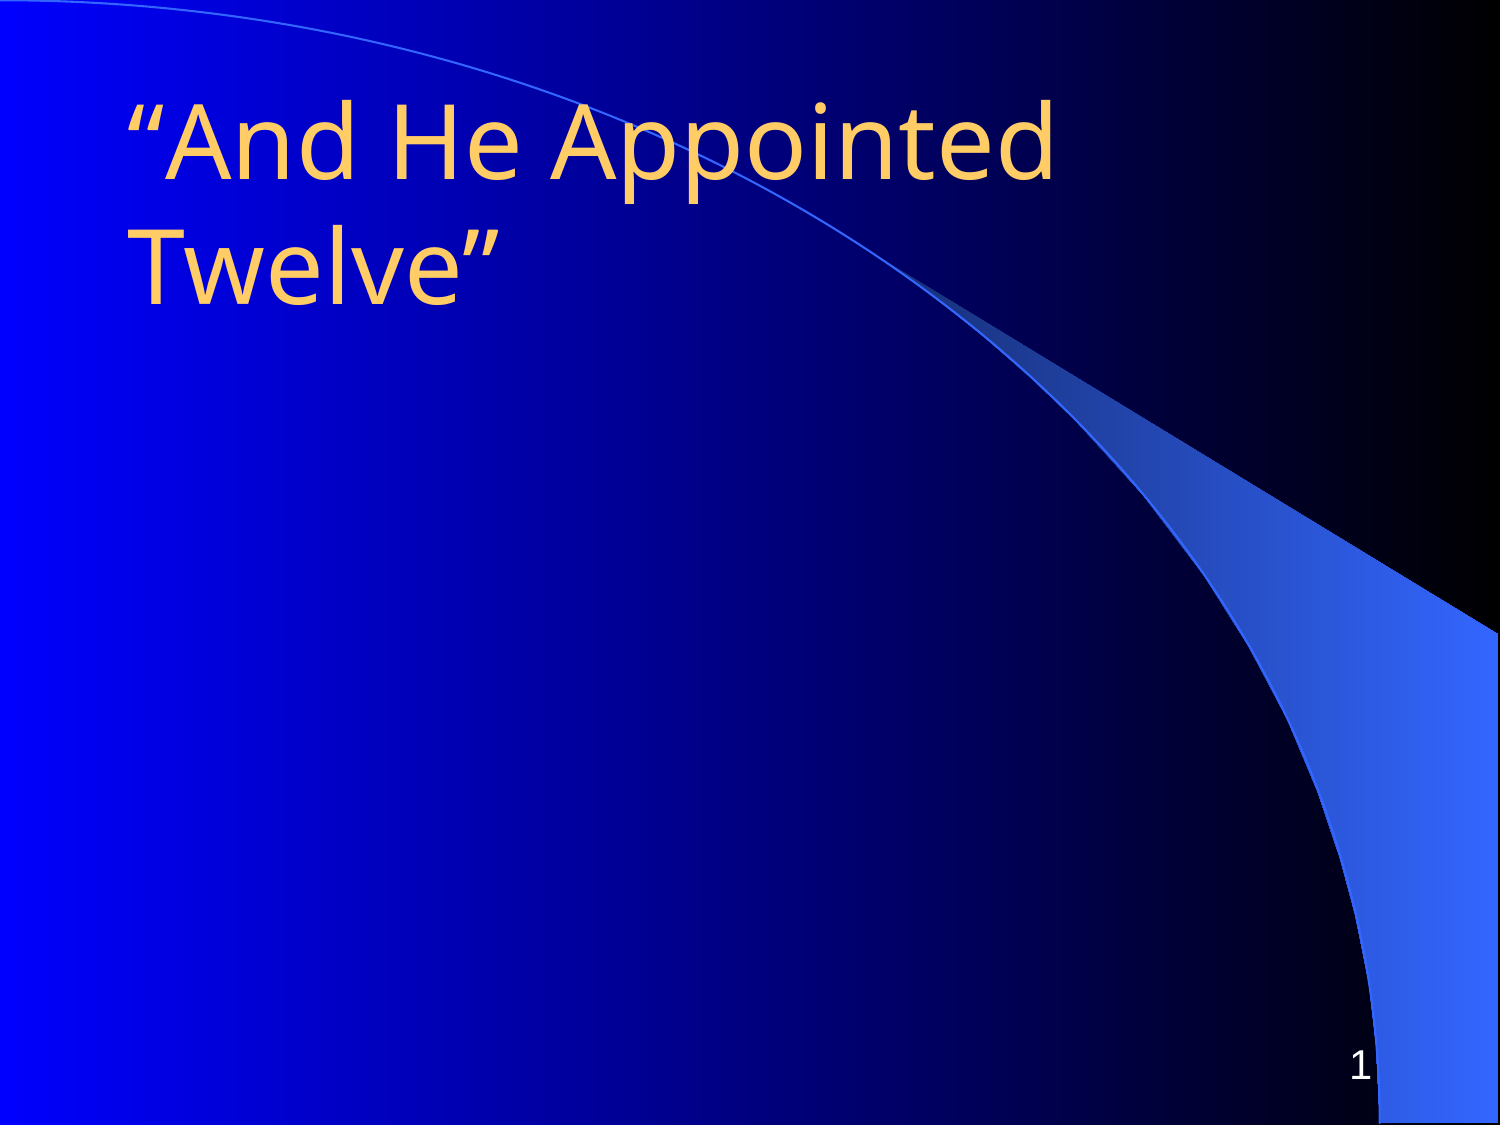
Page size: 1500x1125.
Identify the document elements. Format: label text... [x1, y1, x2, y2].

slide_number 1 [1074, 1024, 1388, 1101]
title “And He Appointed Twelve” [112, 87, 1388, 313]
